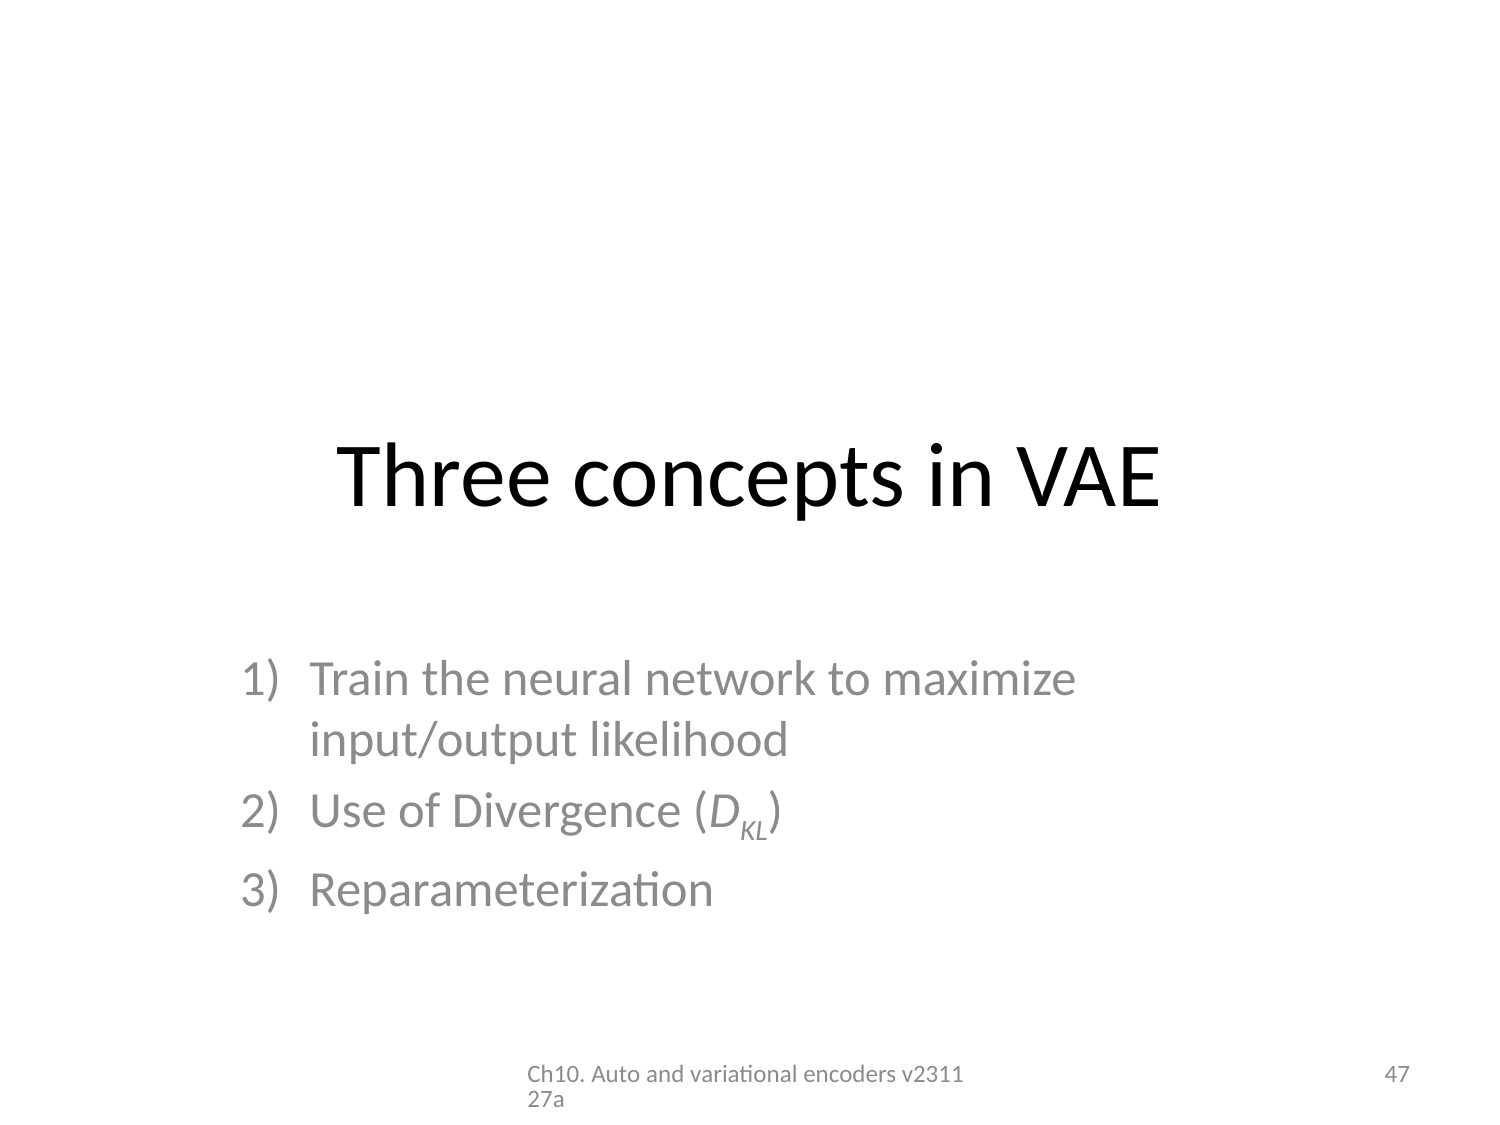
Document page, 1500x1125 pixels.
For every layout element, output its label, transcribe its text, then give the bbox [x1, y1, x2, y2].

footer Ch10. Auto and variational encoders v231127a [512, 1042, 988, 1103]
title Three concepts in VAE [112, 349, 1388, 591]
slide_number 47 [1074, 1042, 1425, 1103]
subtitle Train the neural network to maximize input/output likelihood Use of Divergence (DKL) Reparameterization [225, 637, 1275, 925]
